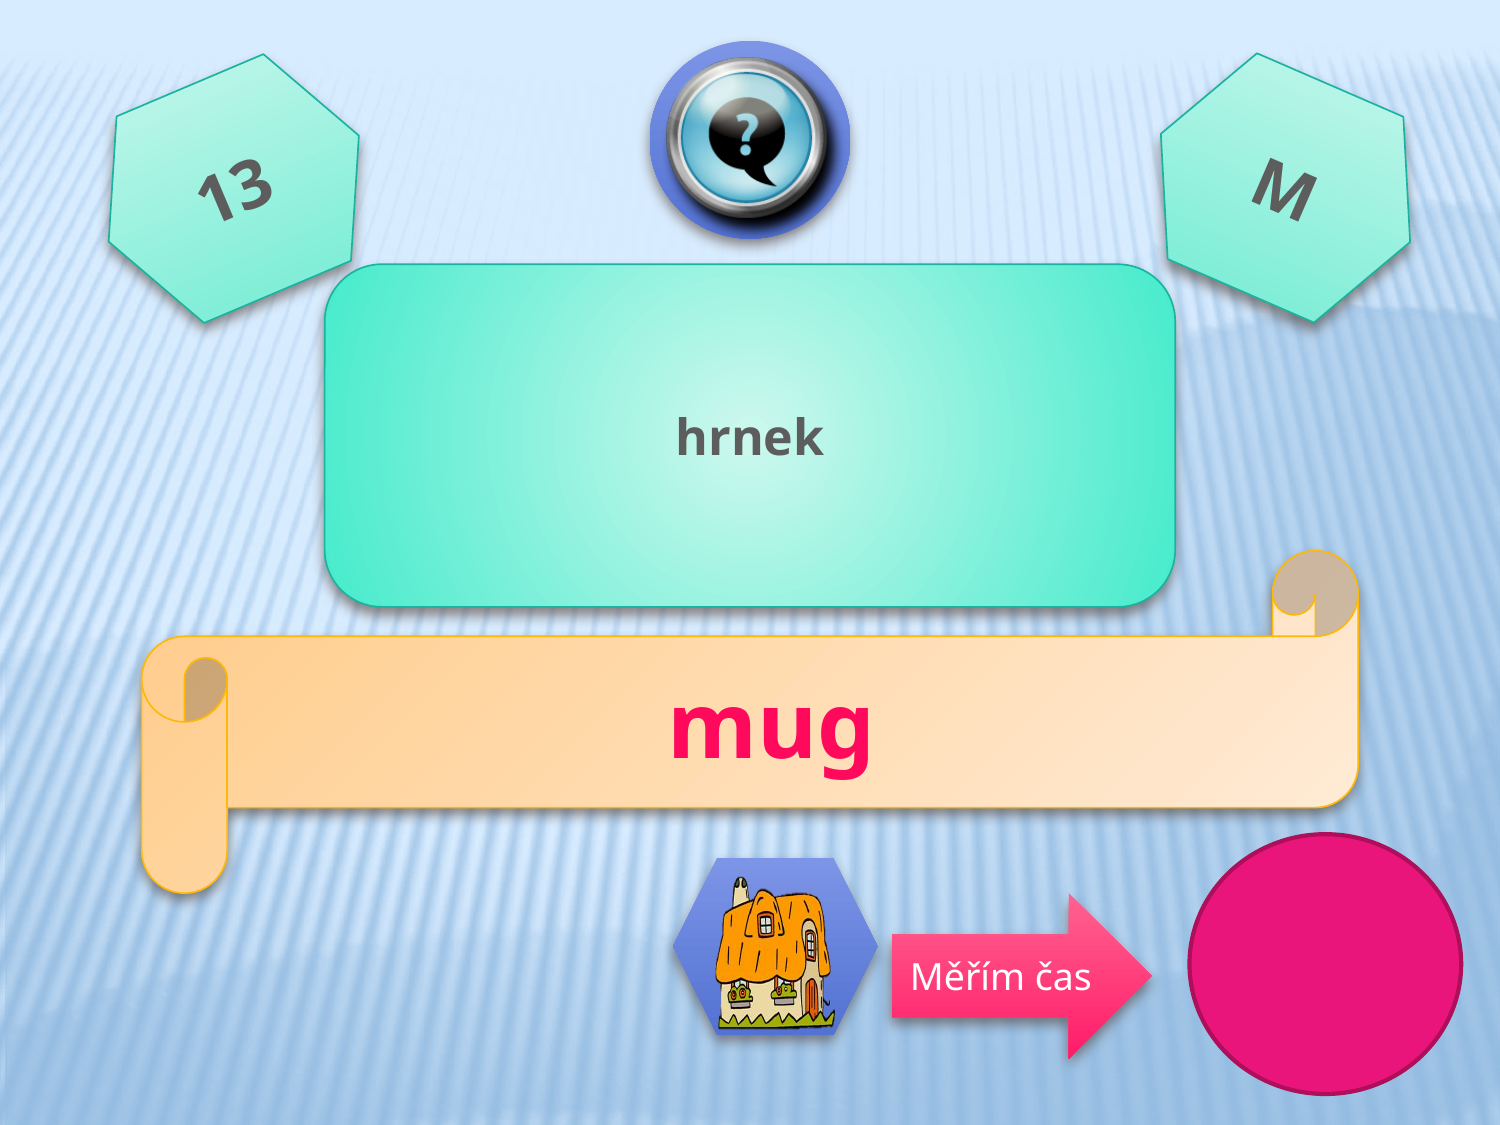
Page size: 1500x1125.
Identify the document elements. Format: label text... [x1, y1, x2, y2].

text_box Měřím čas [891, 893, 1152, 1059]
text_box M [1160, 52, 1411, 324]
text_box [649, 40, 851, 242]
text_box 13 [107, 53, 360, 324]
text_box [672, 857, 878, 1040]
text_box [1187, 832, 1464, 1097]
text_box hrnek [323, 263, 1177, 608]
text_box mug [140, 549, 1360, 895]
